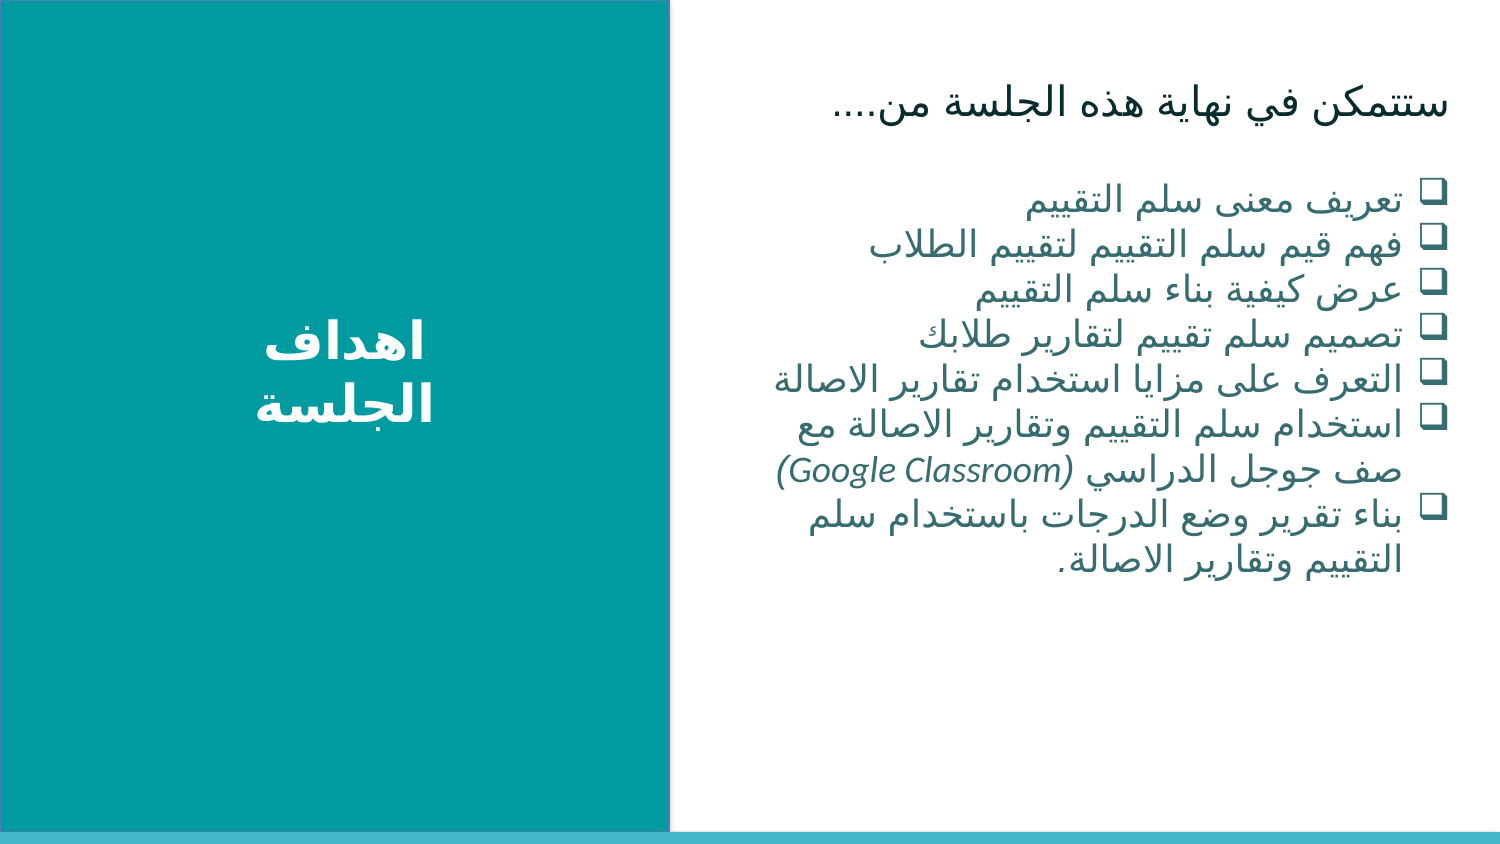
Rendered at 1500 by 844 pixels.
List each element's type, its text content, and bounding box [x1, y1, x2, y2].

text_box [0, 0, 670, 830]
text_box ستتمكن في نهاية هذه الجلسة من.... تعريف معنى سلم التقييم فهم قيم سلم التقييم لتقييم الطلاب عرض كيفية بناء سلم التقييم تصميم سلم تقييم لتقارير طلابك التعرف على مزايا استخدام تقارير الاصالة استخدام سلم التقييم وتقارير الاصالة مع صف جوجل الدراسي (Google Classroom) بناء تقرير وضع الدرجات باستخدام سلم التقييم وتقارير الاصالة. [703, 67, 1466, 587]
text_box [0, 831, 1500, 844]
text_box اهداف الجلسة [154, 299, 536, 441]
